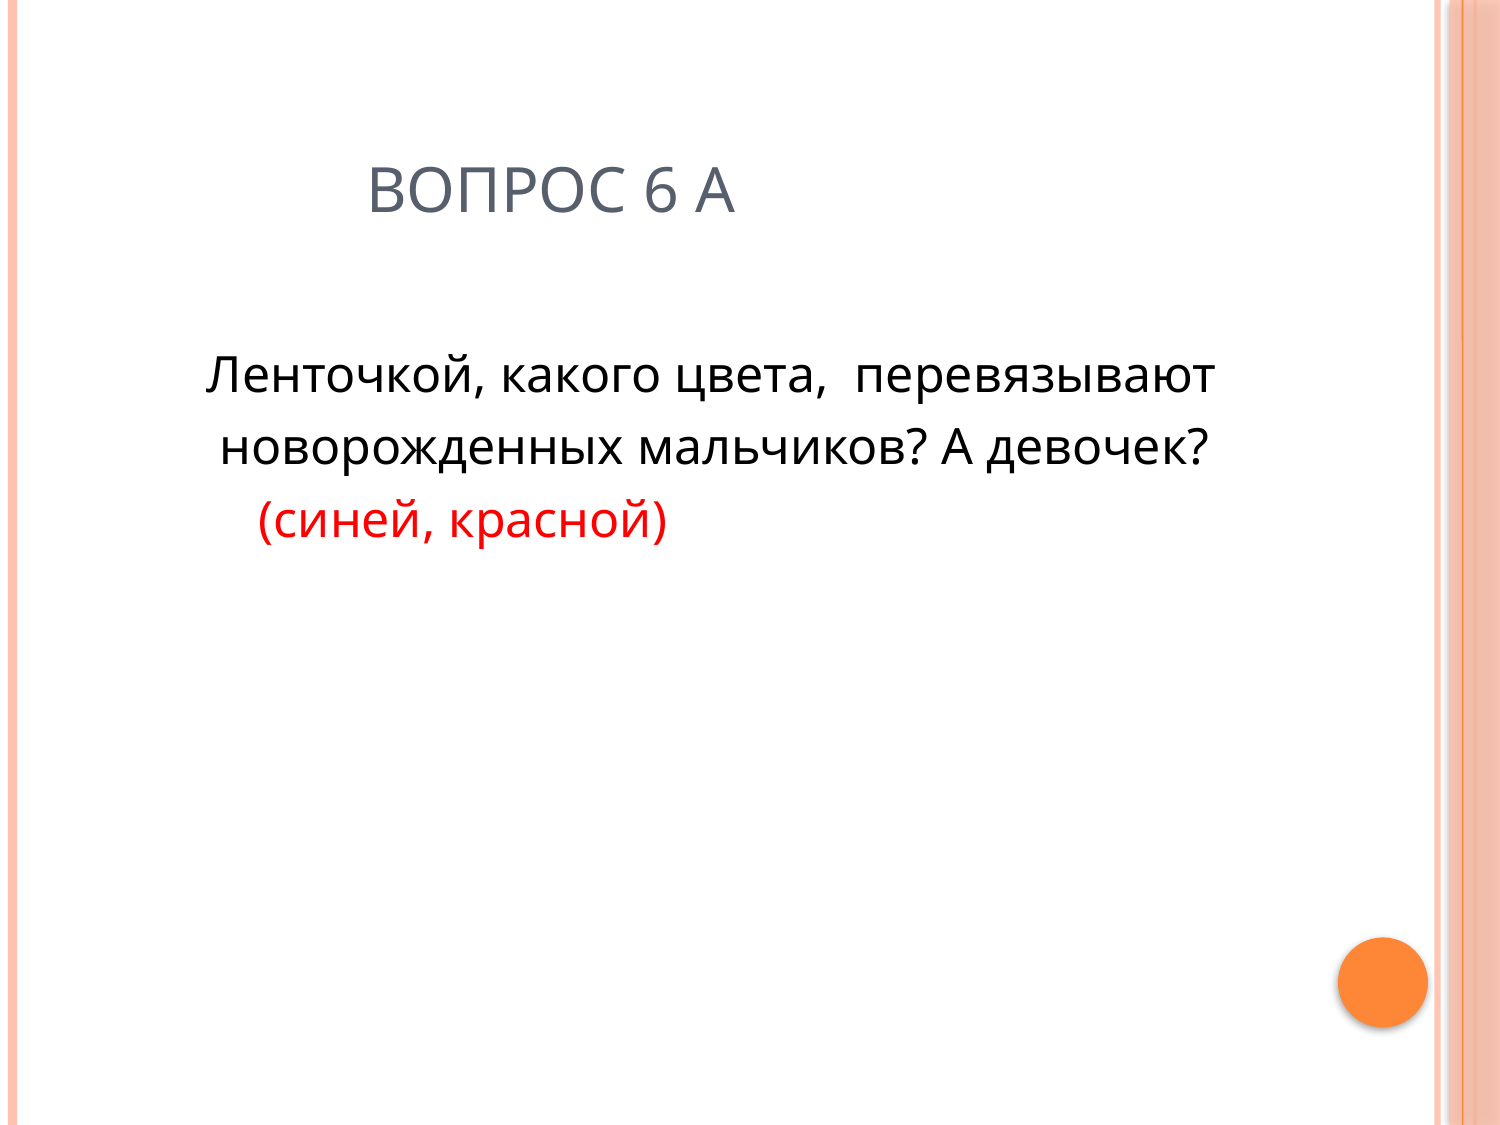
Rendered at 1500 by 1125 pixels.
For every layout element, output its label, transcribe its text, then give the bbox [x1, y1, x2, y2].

title ВОПРОС 6 а [75, 45, 1300, 233]
list Ленточкой, какого цвета, перевязывают новорожденных мальчиков? А девочек? (синей, красной) [75, 262, 1300, 1062]
